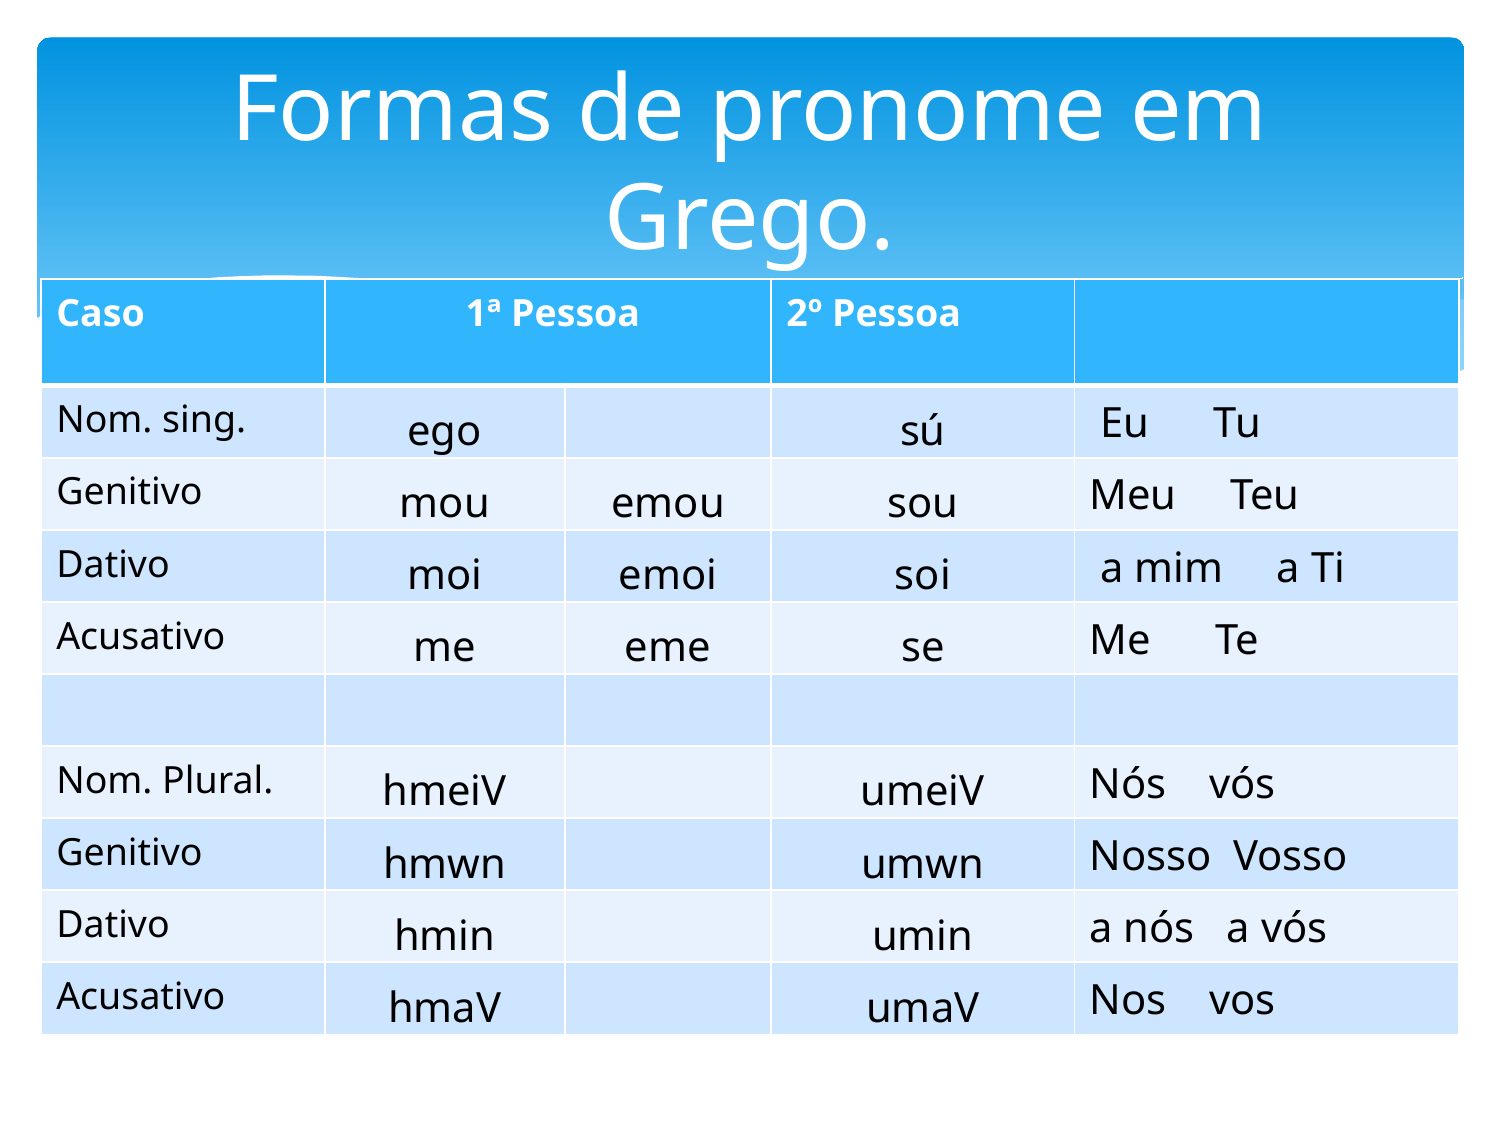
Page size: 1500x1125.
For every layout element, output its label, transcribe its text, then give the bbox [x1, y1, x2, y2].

table_cell hmaV [326, 963, 564, 1034]
table_cell Me Te [1075, 603, 1458, 673]
table_cell me [326, 603, 564, 673]
table_cell Dativo [42, 531, 324, 601]
table_cell [566, 388, 770, 457]
table_cell Nom. Plural. [42, 747, 324, 817]
table_cell [772, 675, 1074, 745]
table_cell [566, 747, 770, 817]
table_cell se [772, 603, 1074, 673]
title Formas de pronome em Grego. [75, 55, 1425, 261]
table_cell Nom. sing. [42, 388, 324, 457]
table_cell [42, 675, 324, 745]
table_cell umwn [772, 819, 1074, 889]
table_cell hmwn [326, 819, 564, 889]
table_cell hmeiV [326, 747, 564, 817]
table_cell [566, 675, 770, 745]
table_cell soi [772, 531, 1074, 601]
table_header 2º Pessoa [772, 280, 1074, 383]
table_cell Nos vos [1075, 963, 1458, 1034]
table_cell Acusativo [42, 963, 324, 1034]
table_cell emou [566, 459, 770, 529]
table_cell [326, 675, 564, 745]
table_cell eme [566, 603, 770, 673]
table_cell umin [772, 891, 1074, 961]
table_cell Dativo [42, 891, 324, 961]
table_cell [566, 819, 770, 889]
table_cell sú [772, 388, 1074, 457]
table_cell Nós vós [1075, 747, 1458, 817]
table_cell Meu Teu [1075, 459, 1458, 529]
table_cell umaV [772, 963, 1074, 1034]
table_cell a nós a vós [1075, 891, 1458, 961]
table_cell Acusativo [42, 603, 324, 673]
table_cell a mim a Ti [1075, 531, 1458, 601]
table_cell [1075, 675, 1458, 745]
table_cell mou [326, 459, 564, 529]
table_cell ego [326, 388, 564, 457]
table_cell emoi [566, 531, 770, 601]
table_cell umeiV [772, 747, 1074, 817]
table_cell Genitivo [42, 819, 324, 889]
table_cell moi [326, 531, 564, 601]
table_header 1ª Pessoa [326, 280, 770, 383]
table_cell Eu Tu [1075, 388, 1458, 457]
table_cell [566, 891, 770, 961]
table_cell sou [772, 459, 1074, 529]
table_header Caso [42, 280, 324, 383]
table_header [1075, 280, 1458, 383]
table_cell Genitivo [42, 459, 324, 529]
table_cell hmin [326, 891, 564, 961]
table_cell [566, 963, 770, 1034]
table_cell Nosso Vosso [1075, 819, 1458, 889]
